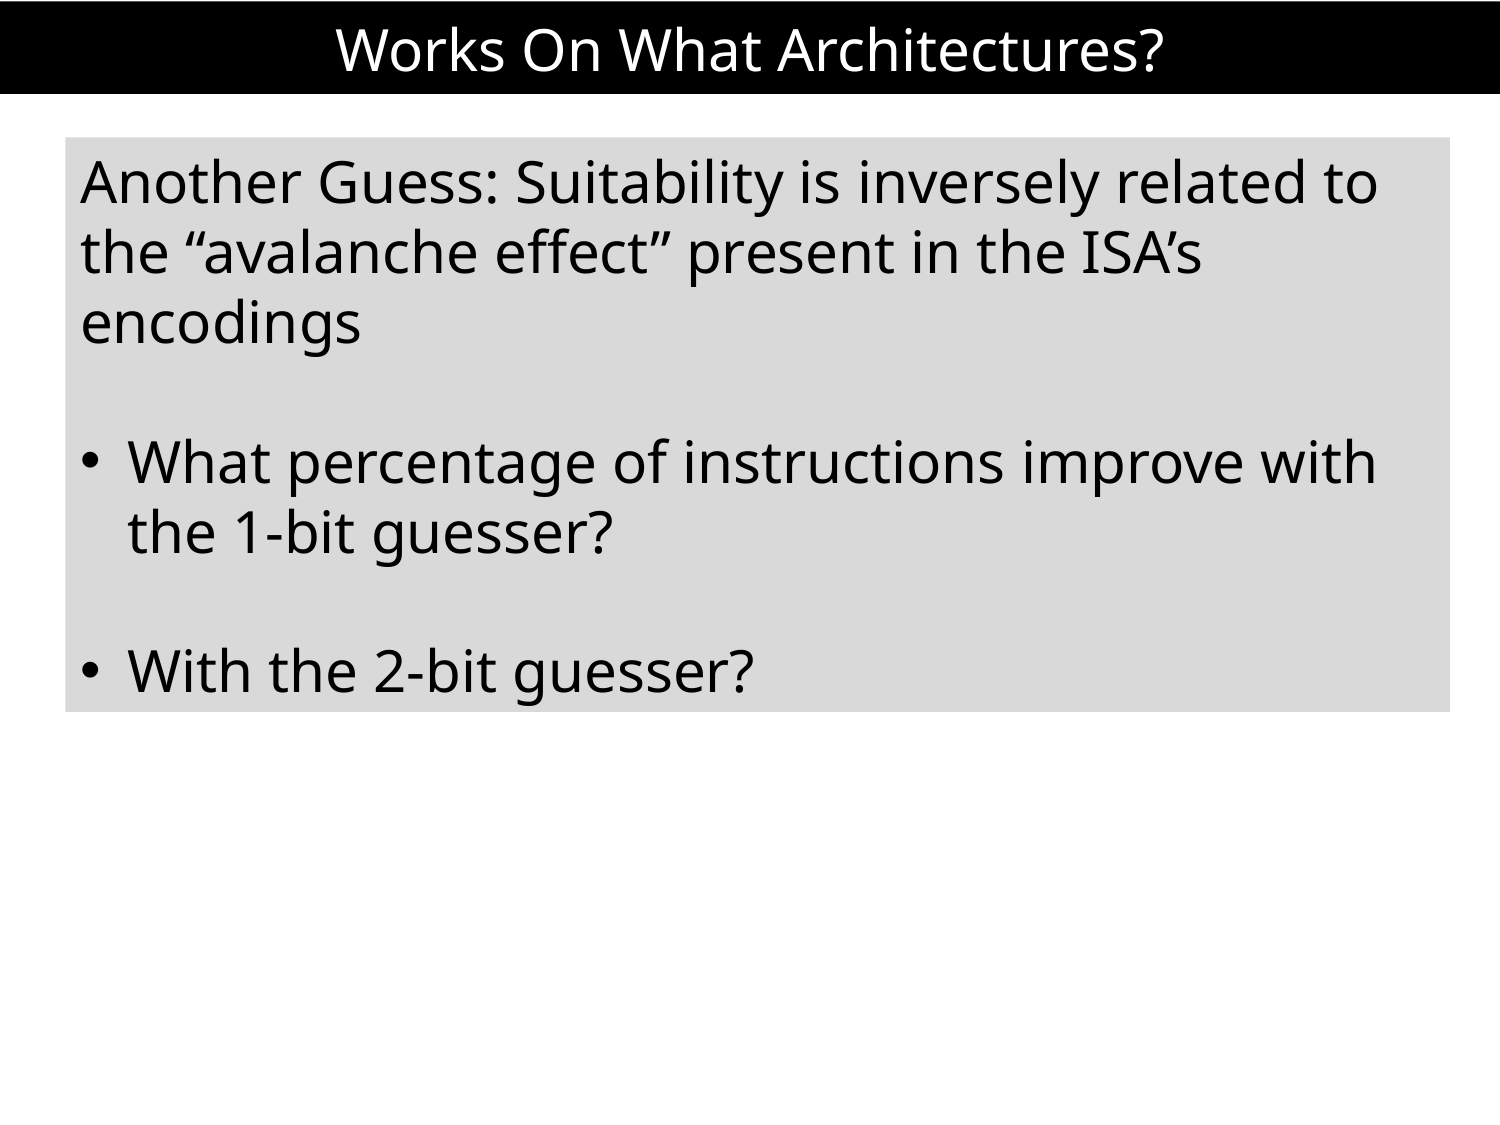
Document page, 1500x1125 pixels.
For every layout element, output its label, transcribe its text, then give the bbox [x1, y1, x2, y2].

text_box Another Guess: Suitability is inversely related to the “avalanche effect” present in the ISA’s encodings What percentage of instructions improve with the 1-bit guesser? With the 2-bit guesser? [65, 137, 1450, 712]
title Works On What Architectures? [0, 1, 1500, 94]
